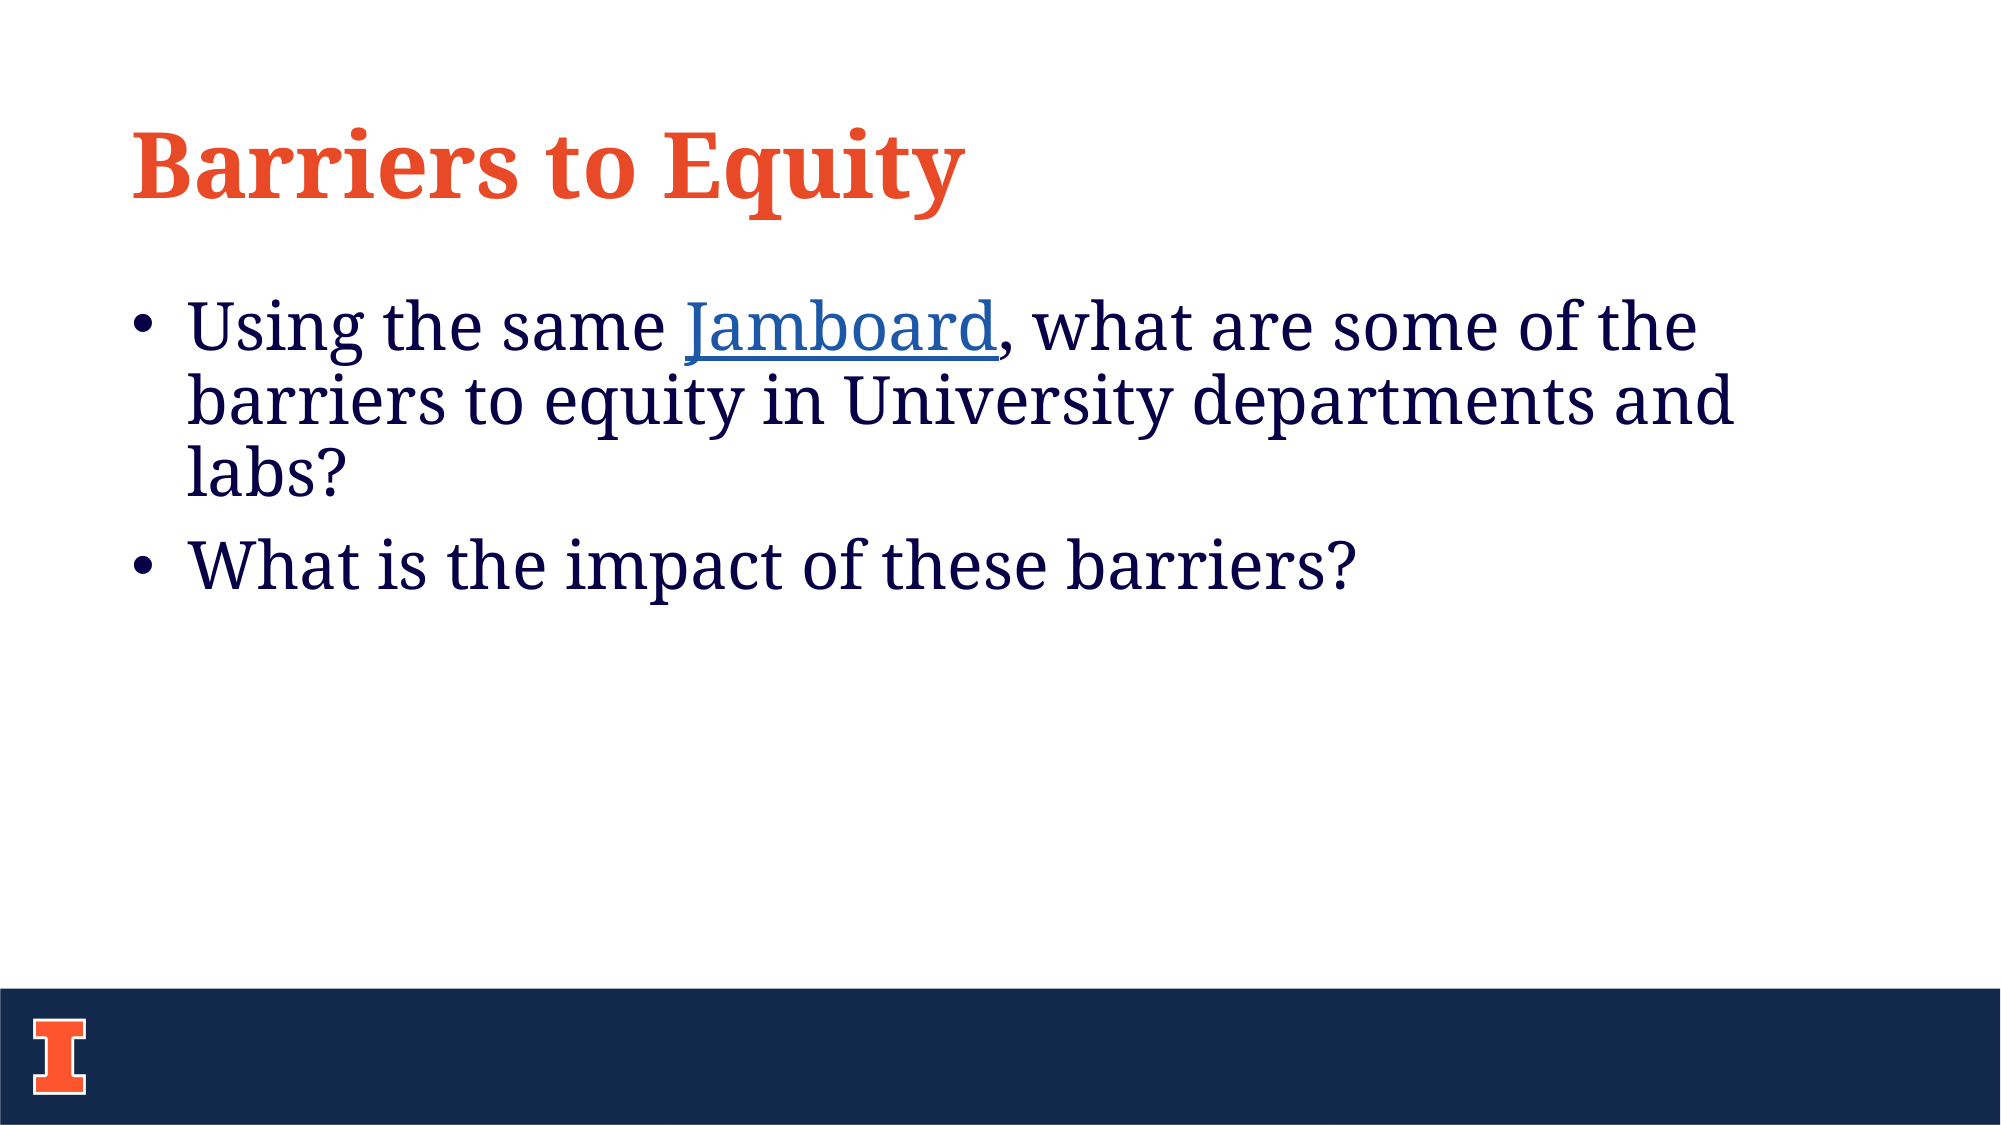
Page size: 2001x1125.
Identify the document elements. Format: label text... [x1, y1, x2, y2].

title Barriers to Equity [116, 59, 2000, 278]
picture [0, 0, 2001, 1125]
text_box Using the same Jamboard, what are some of the barriers to equity in University departments and labs? What is the impact of these barriers? [116, 277, 1760, 785]
